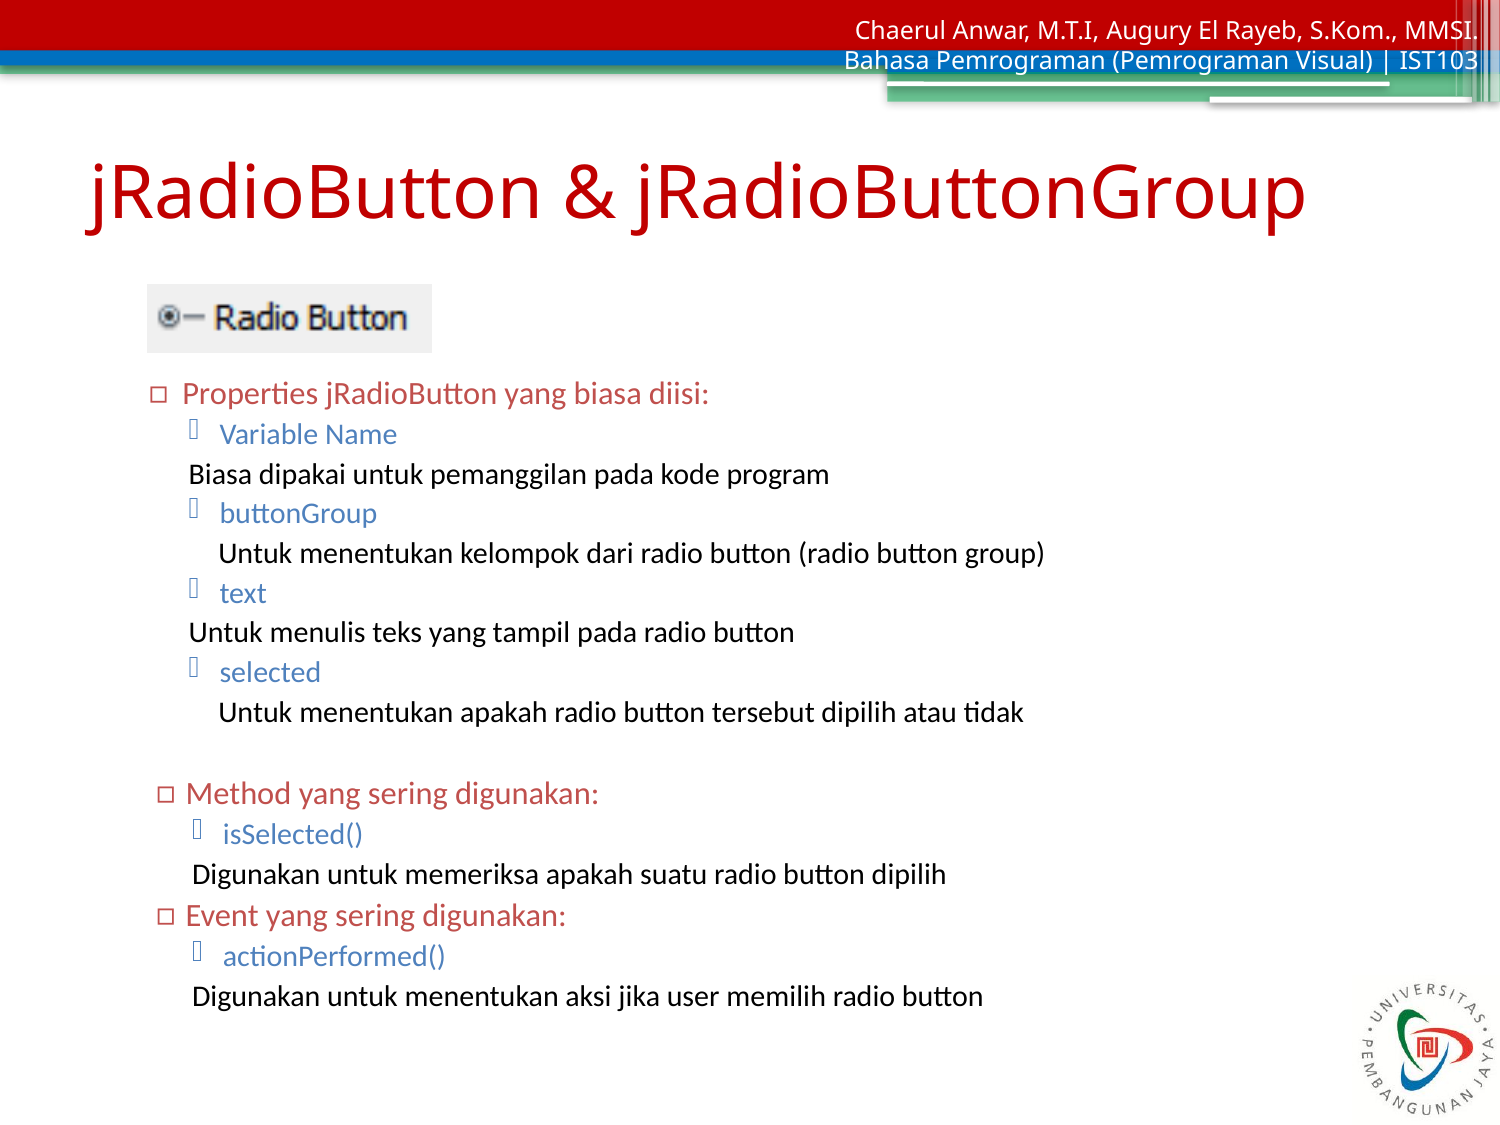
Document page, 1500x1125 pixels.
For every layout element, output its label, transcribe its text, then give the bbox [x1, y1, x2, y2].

picture [1352, 975, 1500, 1125]
picture [147, 284, 432, 353]
title jRadioButton & jRadioButtonGroup [75, 101, 1425, 277]
list Properties jRadioButton yang biasa diisi: Variable Name Biasa dipakai untuk pemanggilan pada kode program buttonGroup Untuk menentukan kelompok dari radio button (radio button group) text Untuk menulis teks yang tampil pada radio button selected Untuk menentukan apakah radio button tersebut dipilih atau tidak Method yang sering digunakan: isSelected() Digunakan untuk memeriksa apakah suatu radio button dipilih Event yang sering digunakan: actionPerformed() Digunakan untuk menentukan aksi jika user memilih radio button [75, 318, 1425, 1029]
